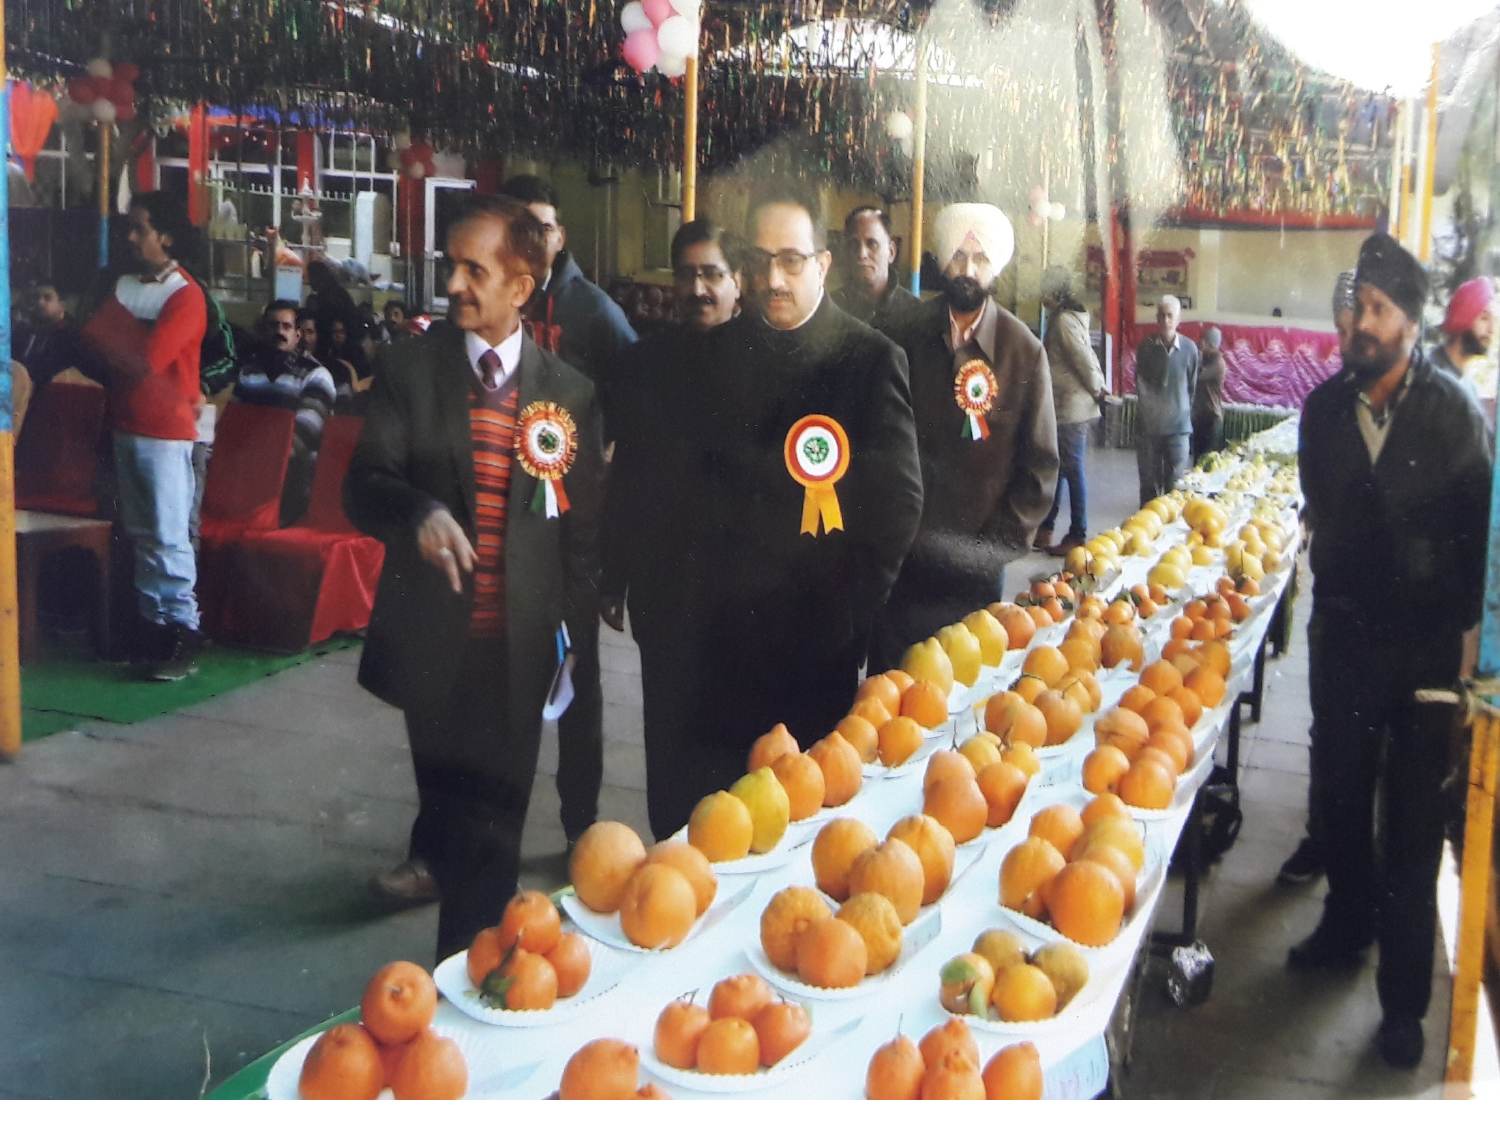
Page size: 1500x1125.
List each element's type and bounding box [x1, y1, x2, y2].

list [0, 0, 1500, 1101]
